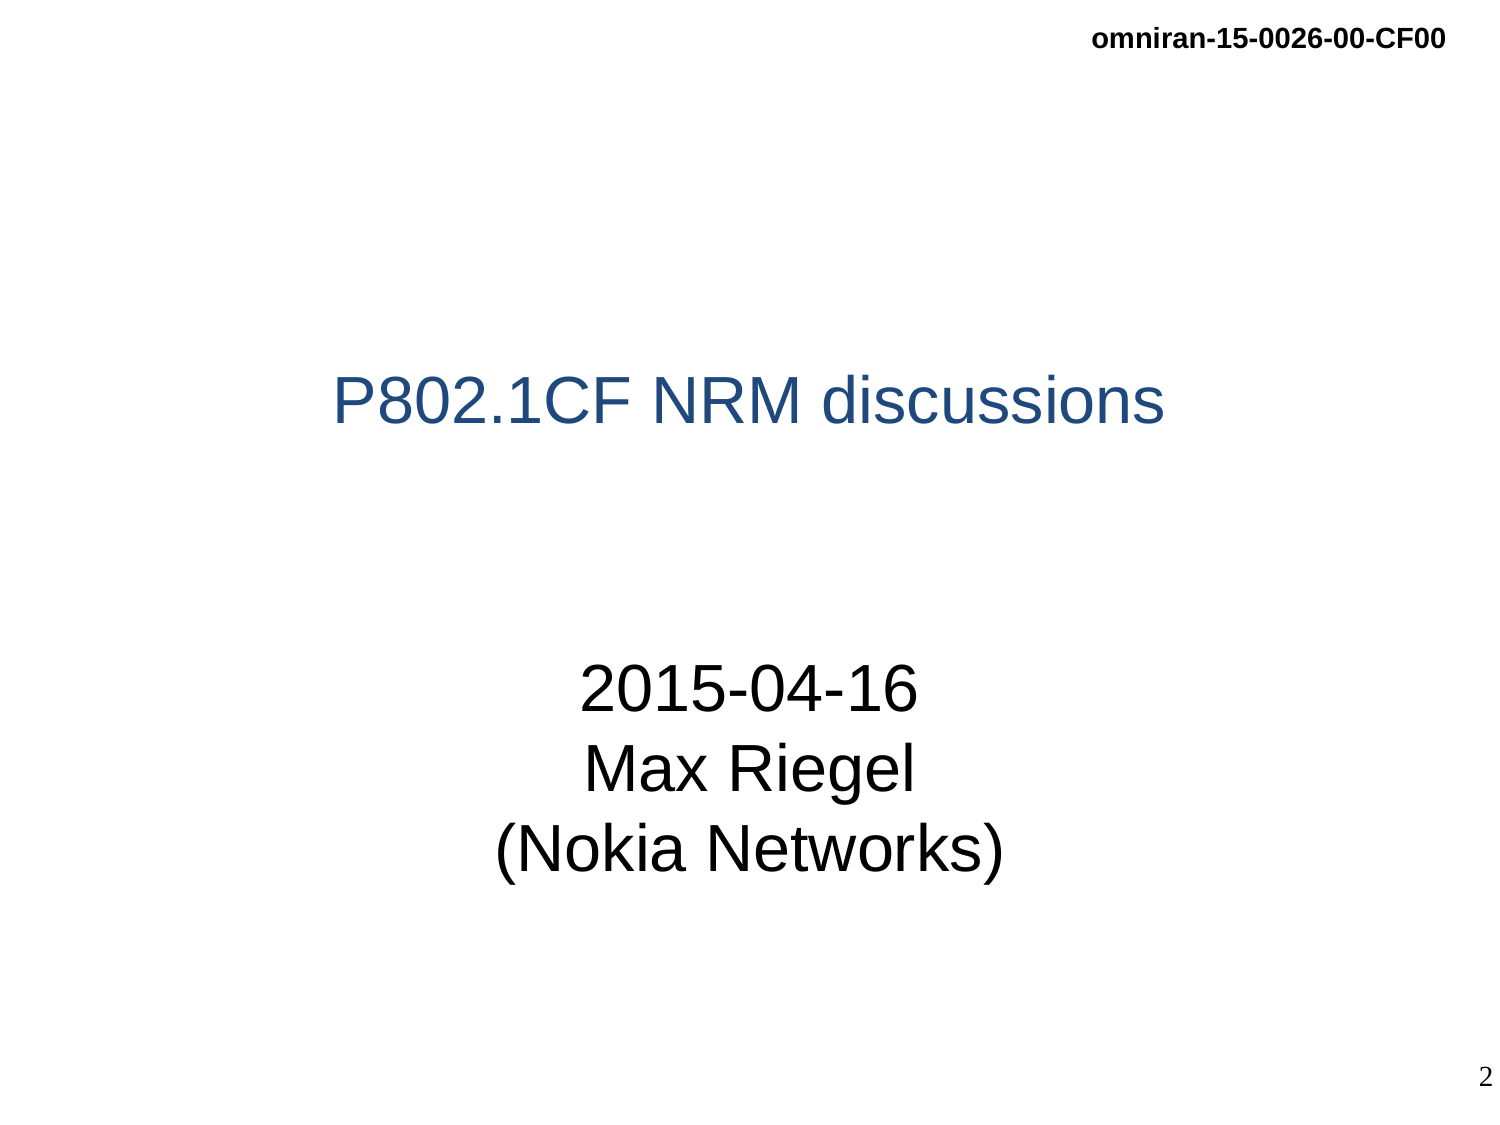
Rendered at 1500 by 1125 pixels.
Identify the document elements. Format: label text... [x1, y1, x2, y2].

subtitle 2015-04-16 Max Riegel (Nokia Networks) [225, 637, 1275, 925]
title P802.1CF NRM discussions [112, 349, 1388, 591]
